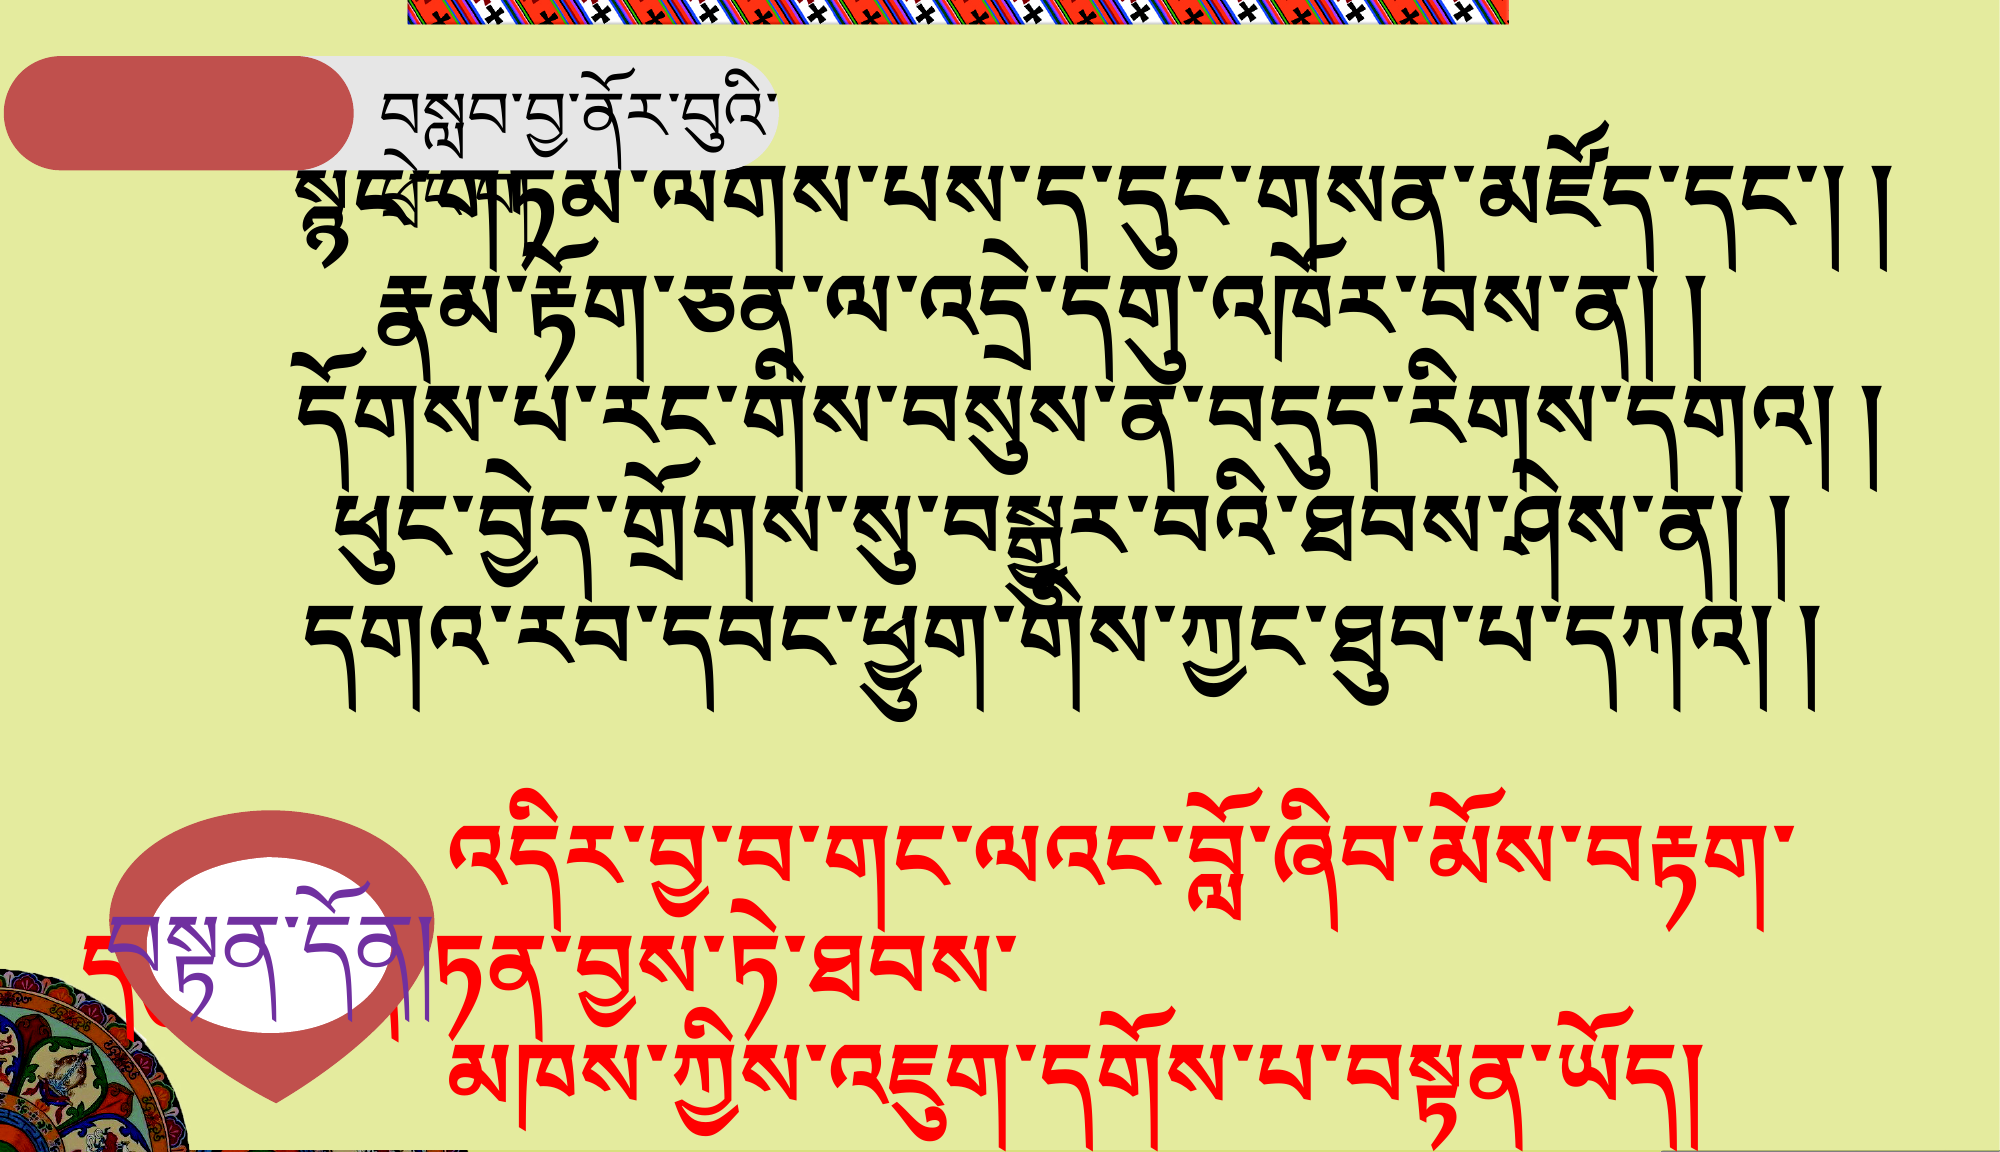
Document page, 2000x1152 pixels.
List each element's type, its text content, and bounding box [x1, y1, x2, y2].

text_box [108, 810, 438, 1104]
text_box བསླབ་བྱ་ནོར་བུའི་ཕྲེང་བ། [361, 63, 815, 242]
text_box སྙིང་གཏམ་ལགས་པས་ད་དུང་གསན་མཛོད་དང་། ། རྣམ་རྟོག་ཅན་ལ་འདྲེ་དགུ་འཁོར་བས་ན། ། དོགས་པ་རང་གིས་བསུས་ན་བདུད་རིགས་དགའ། ། ཕུང་བྱེད་གྲོགས་སུ་བསྒྱུར་བའི་ཐབས་ཤེས་ན། ། དགའ་རབ་དབང་ཕྱུག་གིས་ཀྱང་ཐུབ་པ་དཀའ། ། འདིར་བྱ་བ་གང་ལའང་བློ་ཞིབ་མོས་བརྟག་དཔྱད་ནན་ཏན་བྱས་ཏེ་ཐབས་ མཁས་ཀྱིས་འཇུག་དགོས་པ་བསྟན་ཡོད། [62, 127, 1969, 1136]
picture [0, 0, 2000, 1152]
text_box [3, 55, 780, 171]
